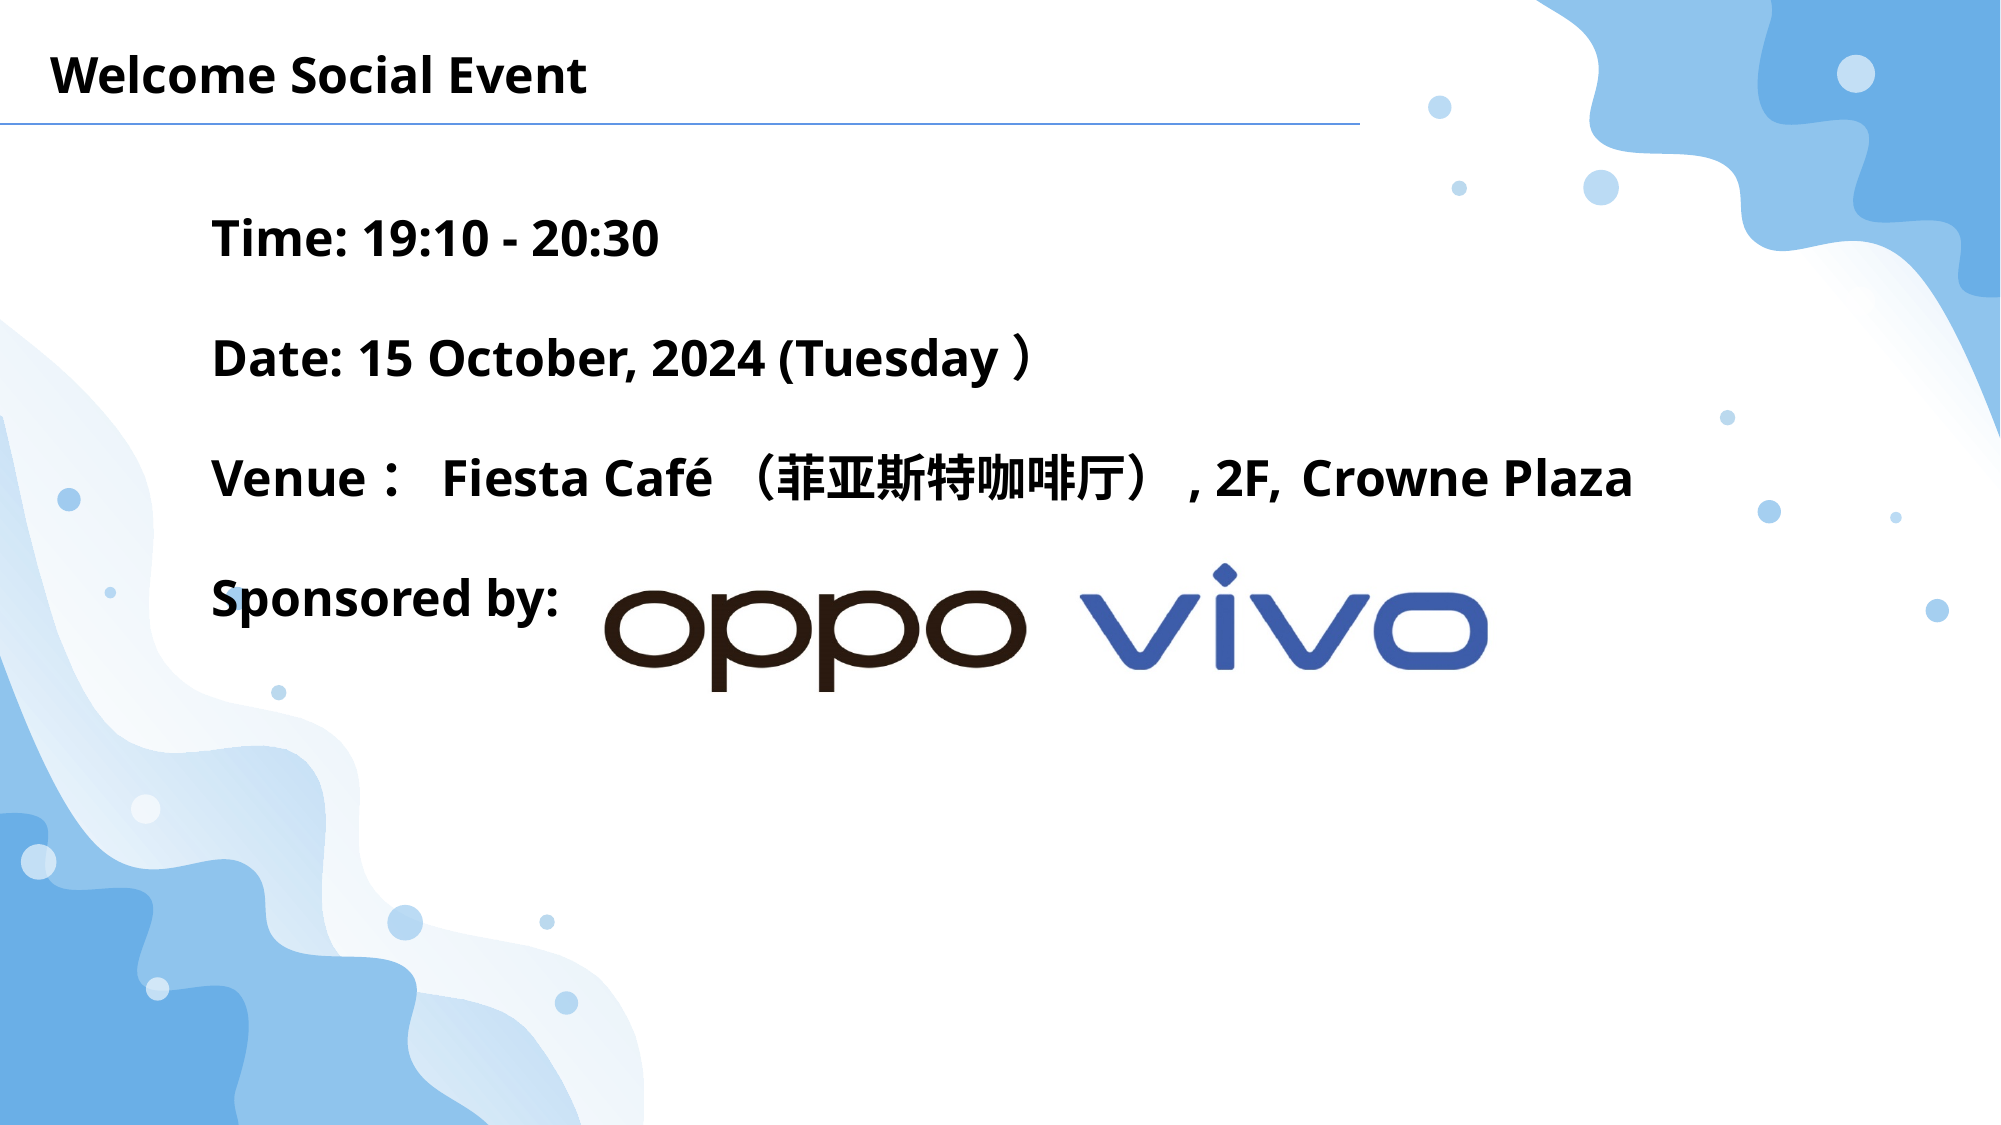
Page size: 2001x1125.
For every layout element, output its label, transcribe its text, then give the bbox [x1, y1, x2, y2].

picture [590, 517, 1040, 743]
title Time: 19:10 - 20:30 Date: 15 October, 2024 (Tuesday） Venue：Fiesta Café（菲亚斯特咖啡厅）, 2F, Crowne Plaza Sponsored by: [196, 149, 1805, 755]
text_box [0, 35, 1360, 173]
picture [1069, 509, 1498, 723]
